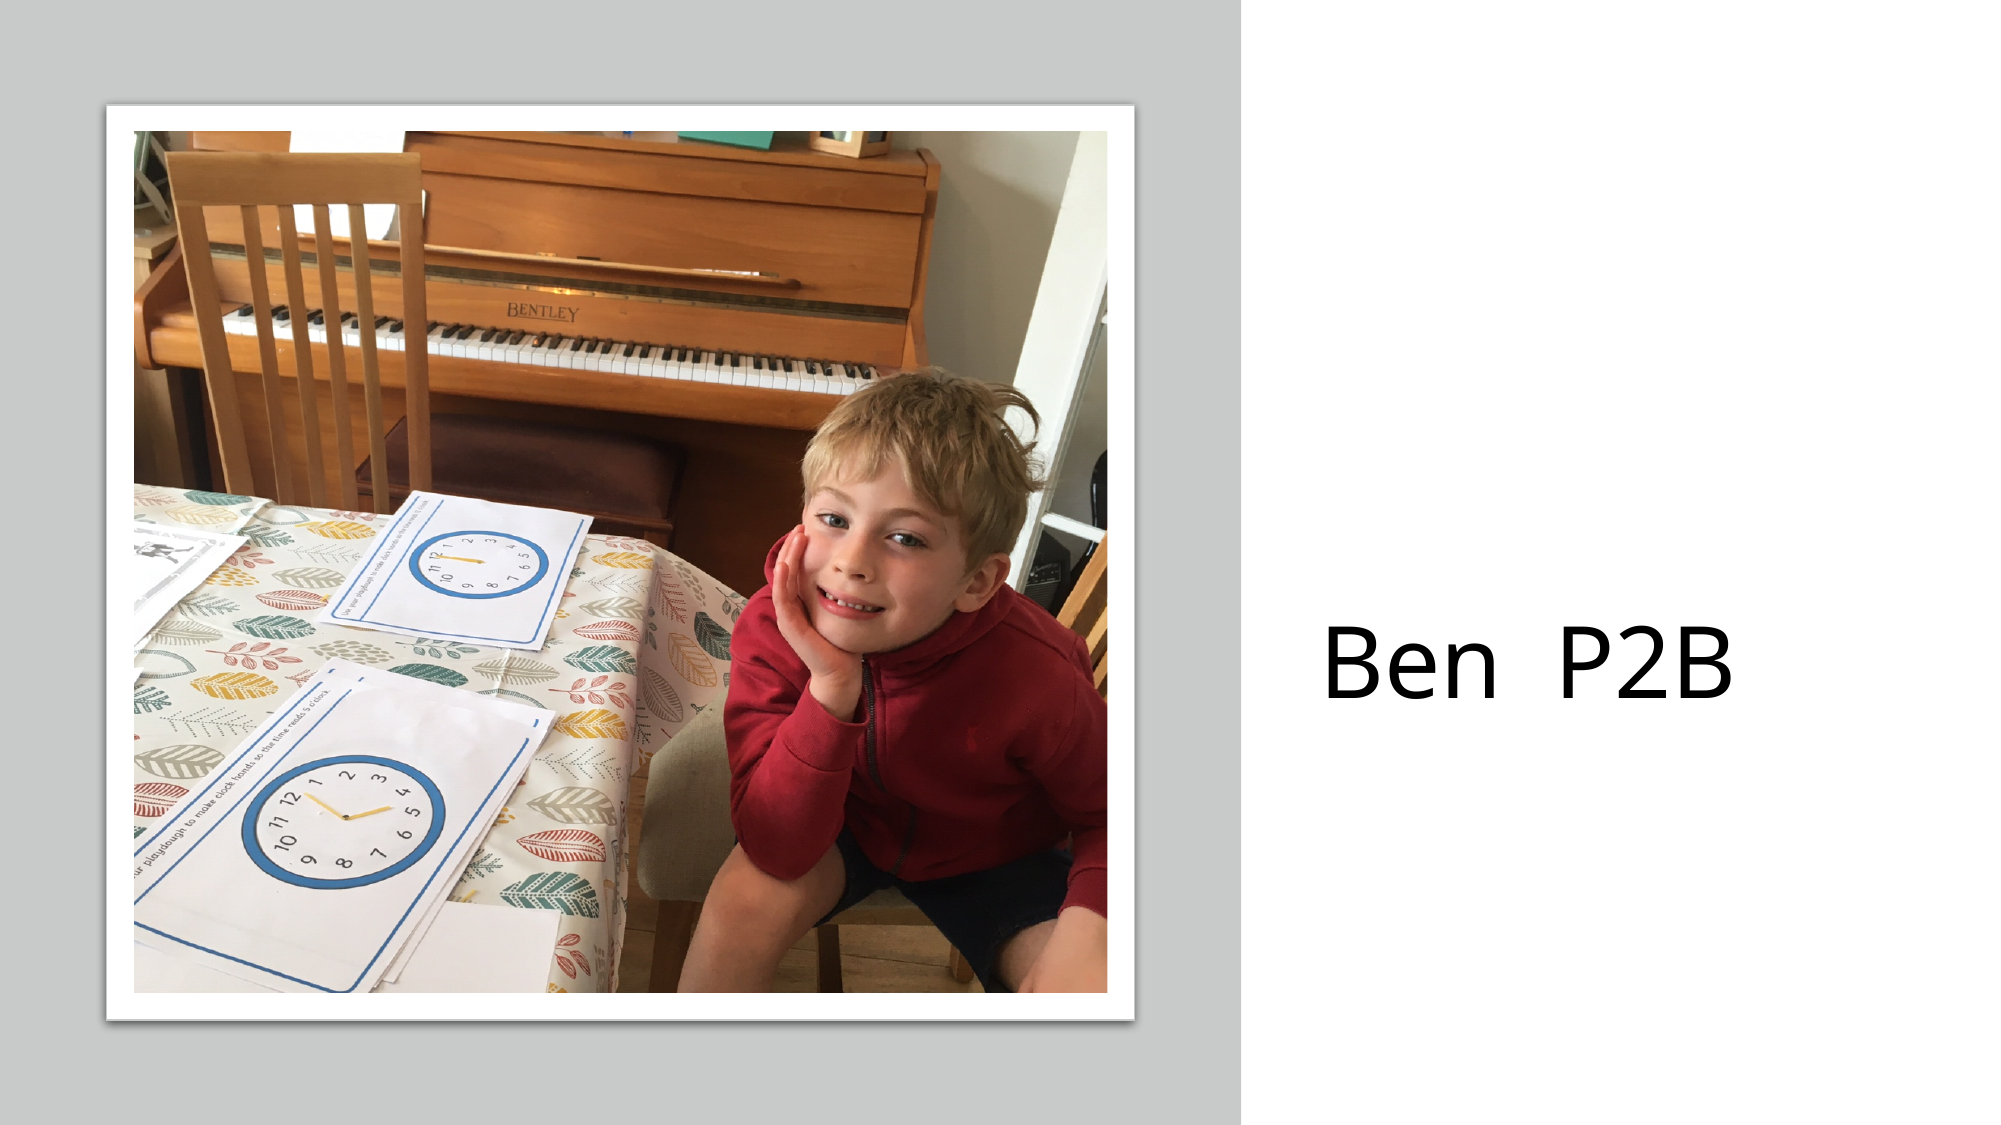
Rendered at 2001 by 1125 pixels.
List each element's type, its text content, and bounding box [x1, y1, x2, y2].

text_box [0, 0, 1242, 1125]
text_box [106, 104, 190, 1021]
text_box [1052, 104, 1135, 1021]
title Ben P2B [1304, 104, 1895, 728]
picture [135, 75, 1108, 1050]
